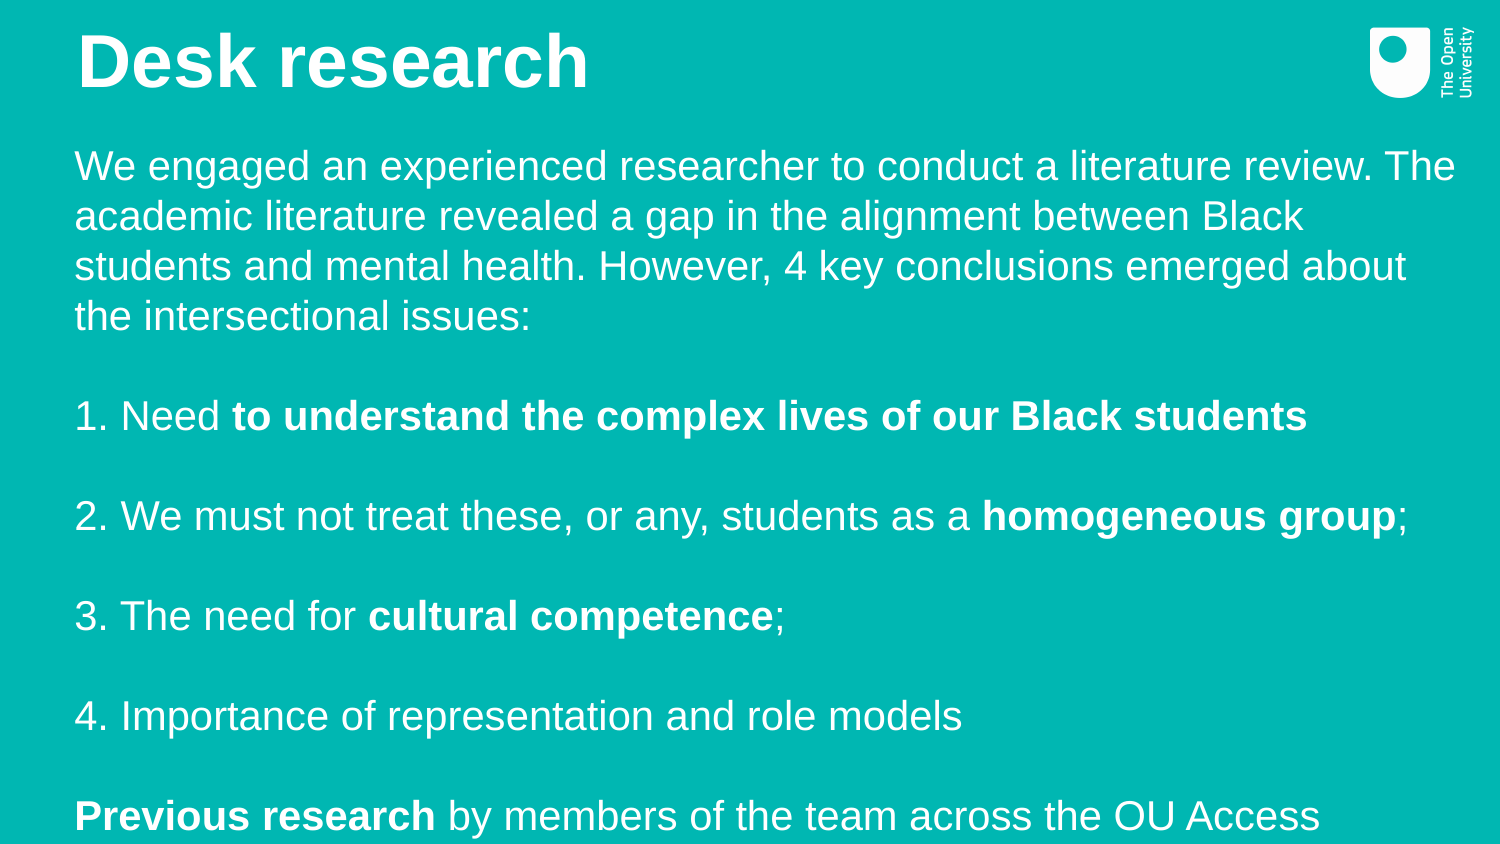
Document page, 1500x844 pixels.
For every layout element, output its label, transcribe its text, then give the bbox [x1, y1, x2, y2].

subtitle We engaged an experienced researcher to conduct a literature review. The academic literature revealed a gap in the alignment between Black students and mental health. However, 4 key conclusions emerged about the intersectional issues: 1. Need to understand the complex lives of our Black students 2. We must not treat these, or any, students as a homogeneous group; 3. The need for cultural competence; 4. Importance of representation and role models Previous research by members of the team across the OU Access Programme concluded that White people avoid talking about race. [74, 138, 1469, 719]
picture [1370, 27, 1474, 98]
title Desk research [77, 22, 1094, 138]
